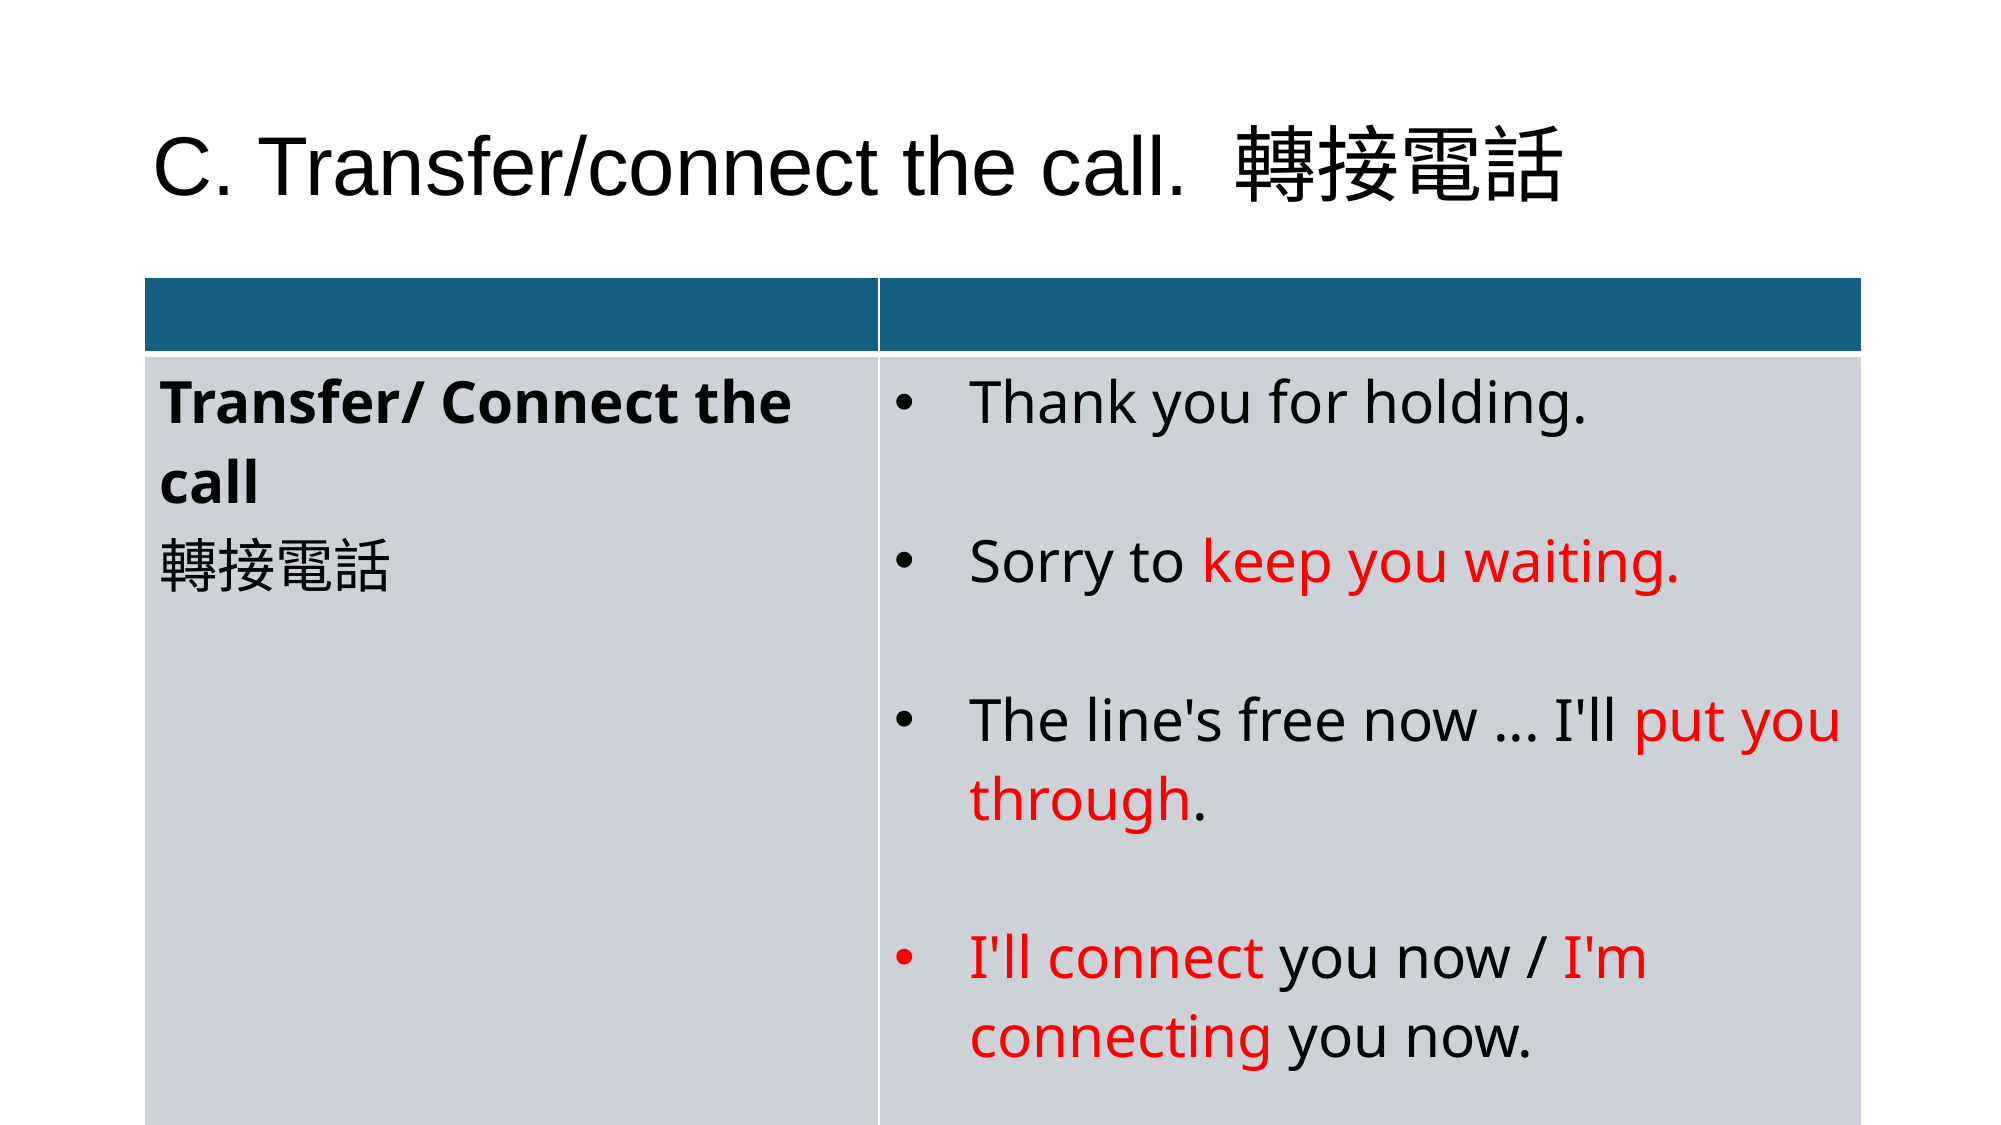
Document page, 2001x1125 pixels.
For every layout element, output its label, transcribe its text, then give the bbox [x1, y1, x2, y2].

title C. Transfer/connect the call. 轉接電話 [137, 59, 1863, 278]
table_cell Transfer/ Connect the call 轉接電話 [145, 357, 878, 1125]
table_cell Thank you for holding. Sorry to keep you waiting. The line's free now ... I'll put you through. I'll connect you now / I'm connecting you now. [880, 357, 1861, 1125]
table_header [880, 278, 1861, 351]
table_header [145, 278, 878, 351]
